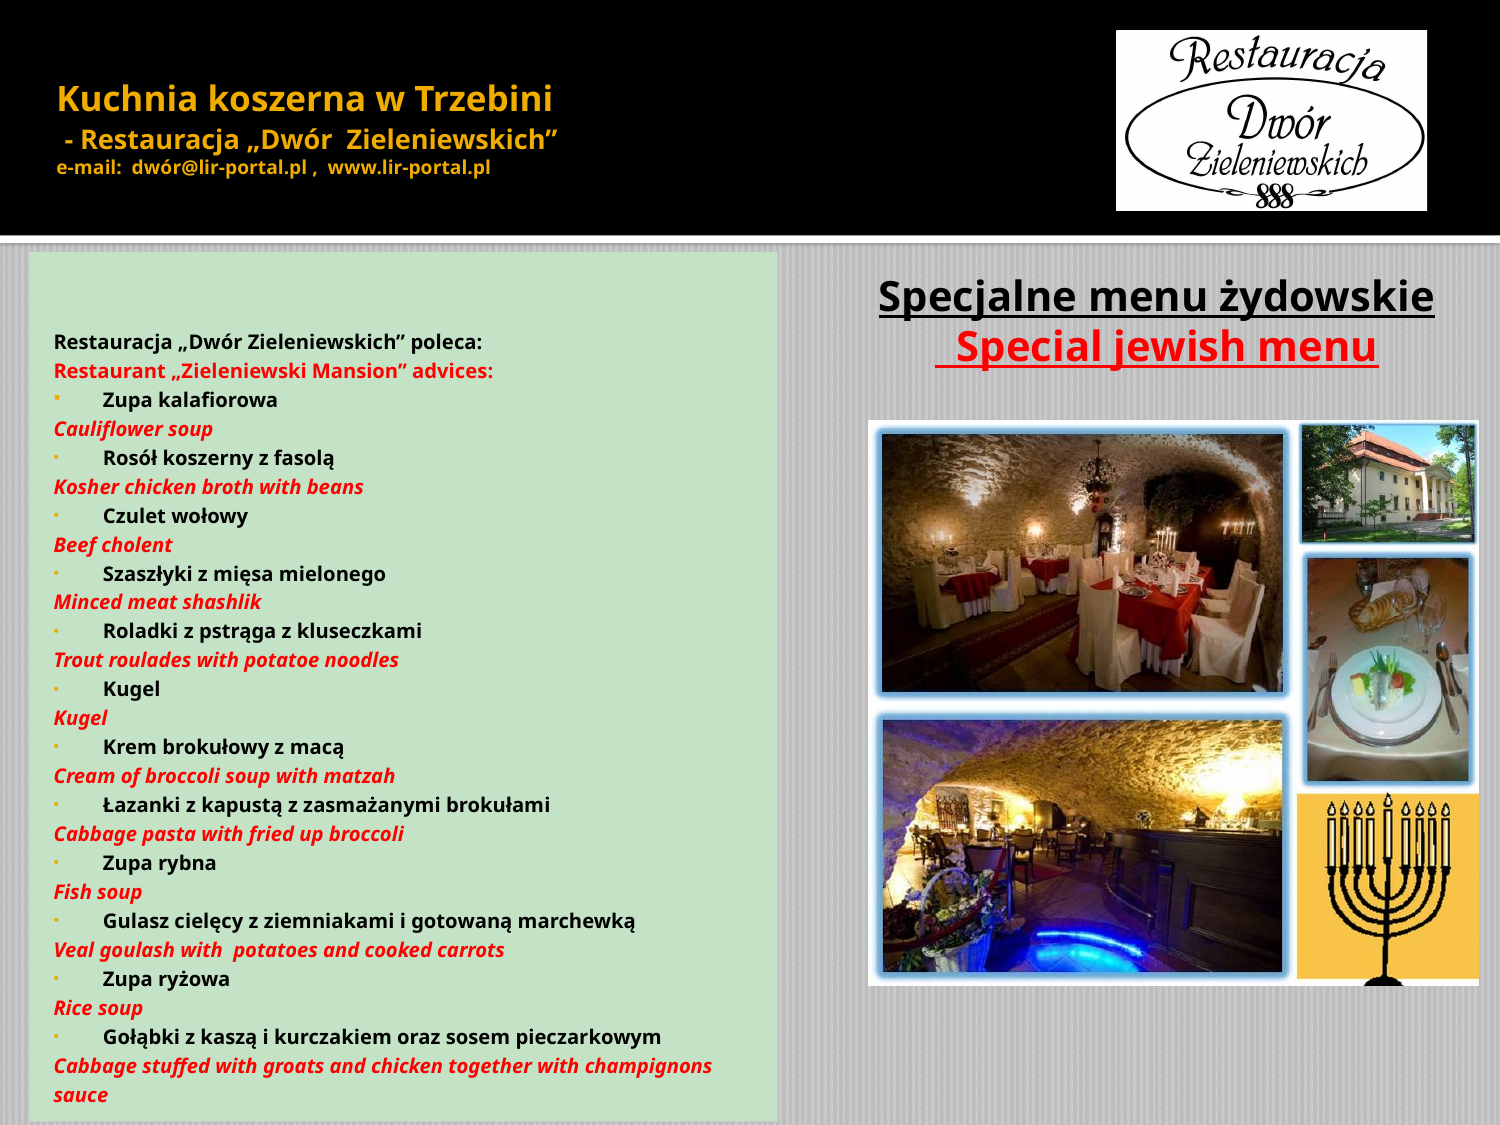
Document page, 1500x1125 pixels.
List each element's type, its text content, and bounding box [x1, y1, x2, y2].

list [1116, 30, 1428, 211]
title Kuchnia koszerna w Trzebini - Restauracja „Dwór Zieleniewskich” e-mail: dwór@lir-portal.pl , www.lir-portal.pl [41, 24, 1425, 231]
list Restauracja „Dwór Zieleniewskich” poleca: Restaurant „Zieleniewski Mansion” advices: Zupa kalafiorowa Cauliflower soup Rosół koszerny z fasolą Kosher chicken broth with beans Czulet wołowy Beef cholent Szaszłyki z mięsa mielonego Minced meat shashlik Roladki z pstrąga z kluseczkami Trout roulades with potatoe noodles Kugel Kugel Krem brokułowy z macą Cream of broccoli soup with matzah Łazanki z kapustą z zasmażanymi brokułami Cabbage pasta with fried up broccoli Zupa rybna Fish soup Gulasz cielęcy z ziemniakami i gotowaną marchewką Veal goulash with potatoes and cooked carrots Zupa ryżowa Rice soup Gołąbki z kaszą i kurczakiem oraz sosem pieczarkowym Cabbage stuffed with groats and chicken together with champignons sauce [29, 251, 778, 1122]
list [868, 420, 1479, 986]
list Specjalne menu żydowskie Special jewish menu [820, 267, 1484, 385]
